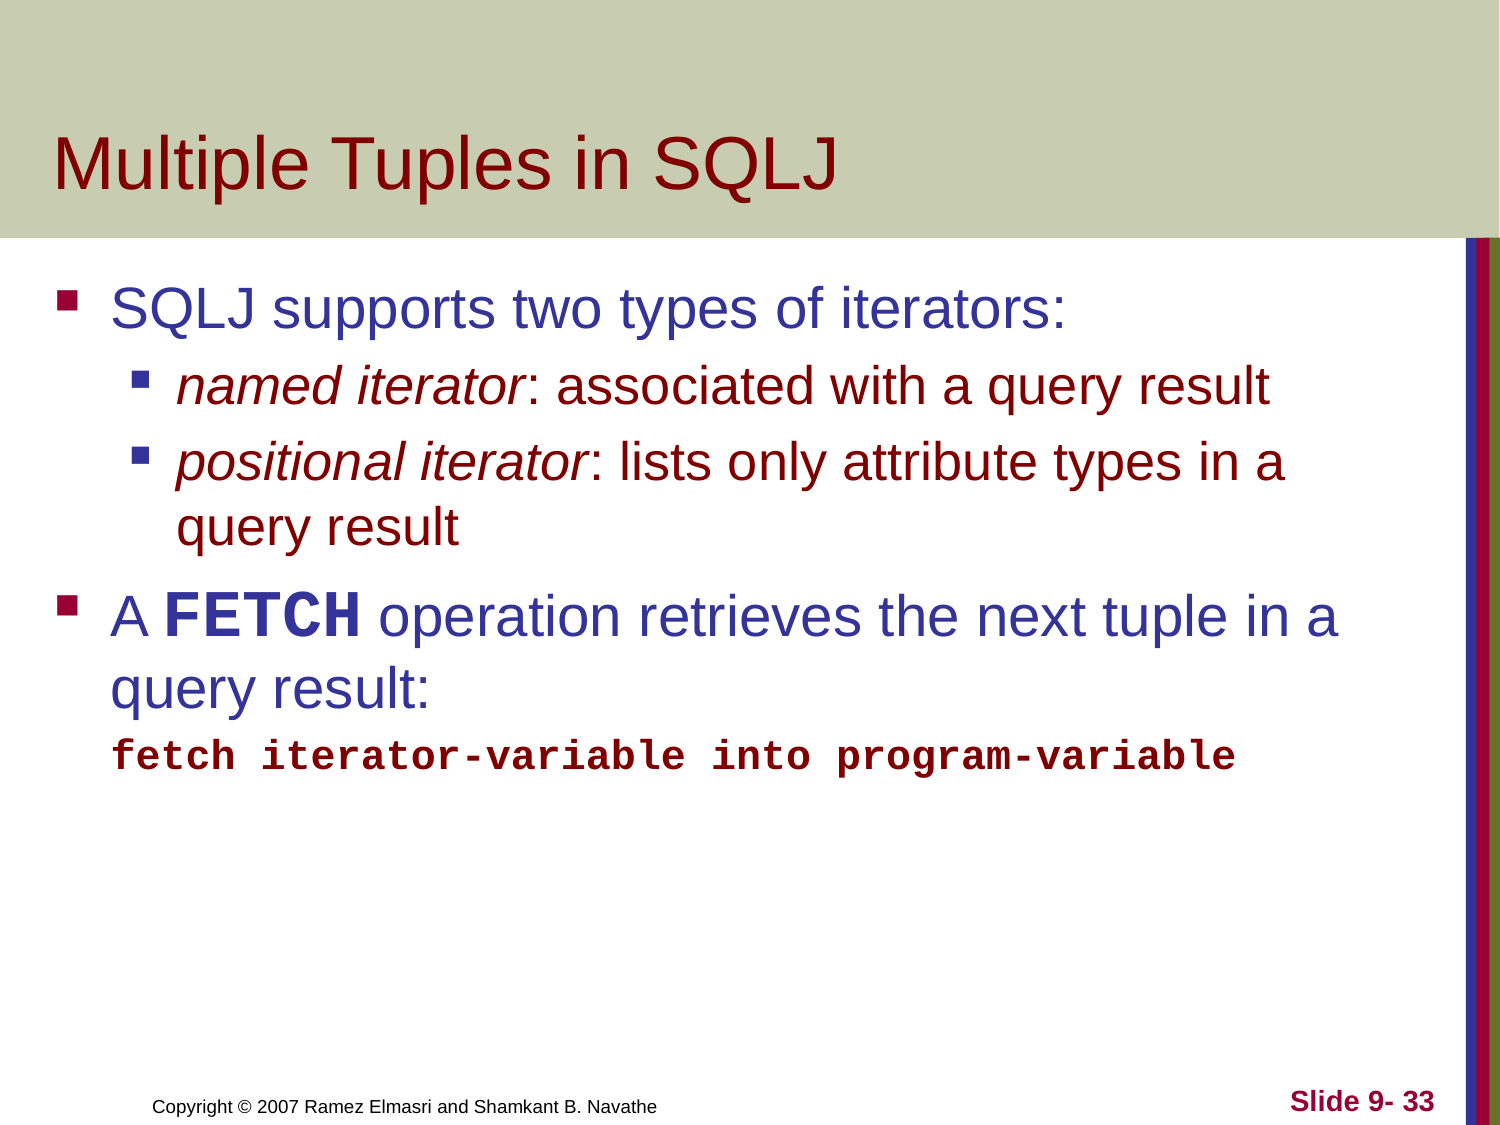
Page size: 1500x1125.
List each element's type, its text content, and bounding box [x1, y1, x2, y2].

title Multiple Tuples in SQLJ [37, 49, 1317, 213]
list SQLJ supports two types of iterators: named iterator: associated with a query result positional iterator: lists only attribute types in a query result A FETCH operation retrieves the next tuple in a query result: fetch iterator-variable into program-variable [39, 262, 1400, 1013]
slide_number Slide 9- 33 [1137, 1050, 1450, 1125]
